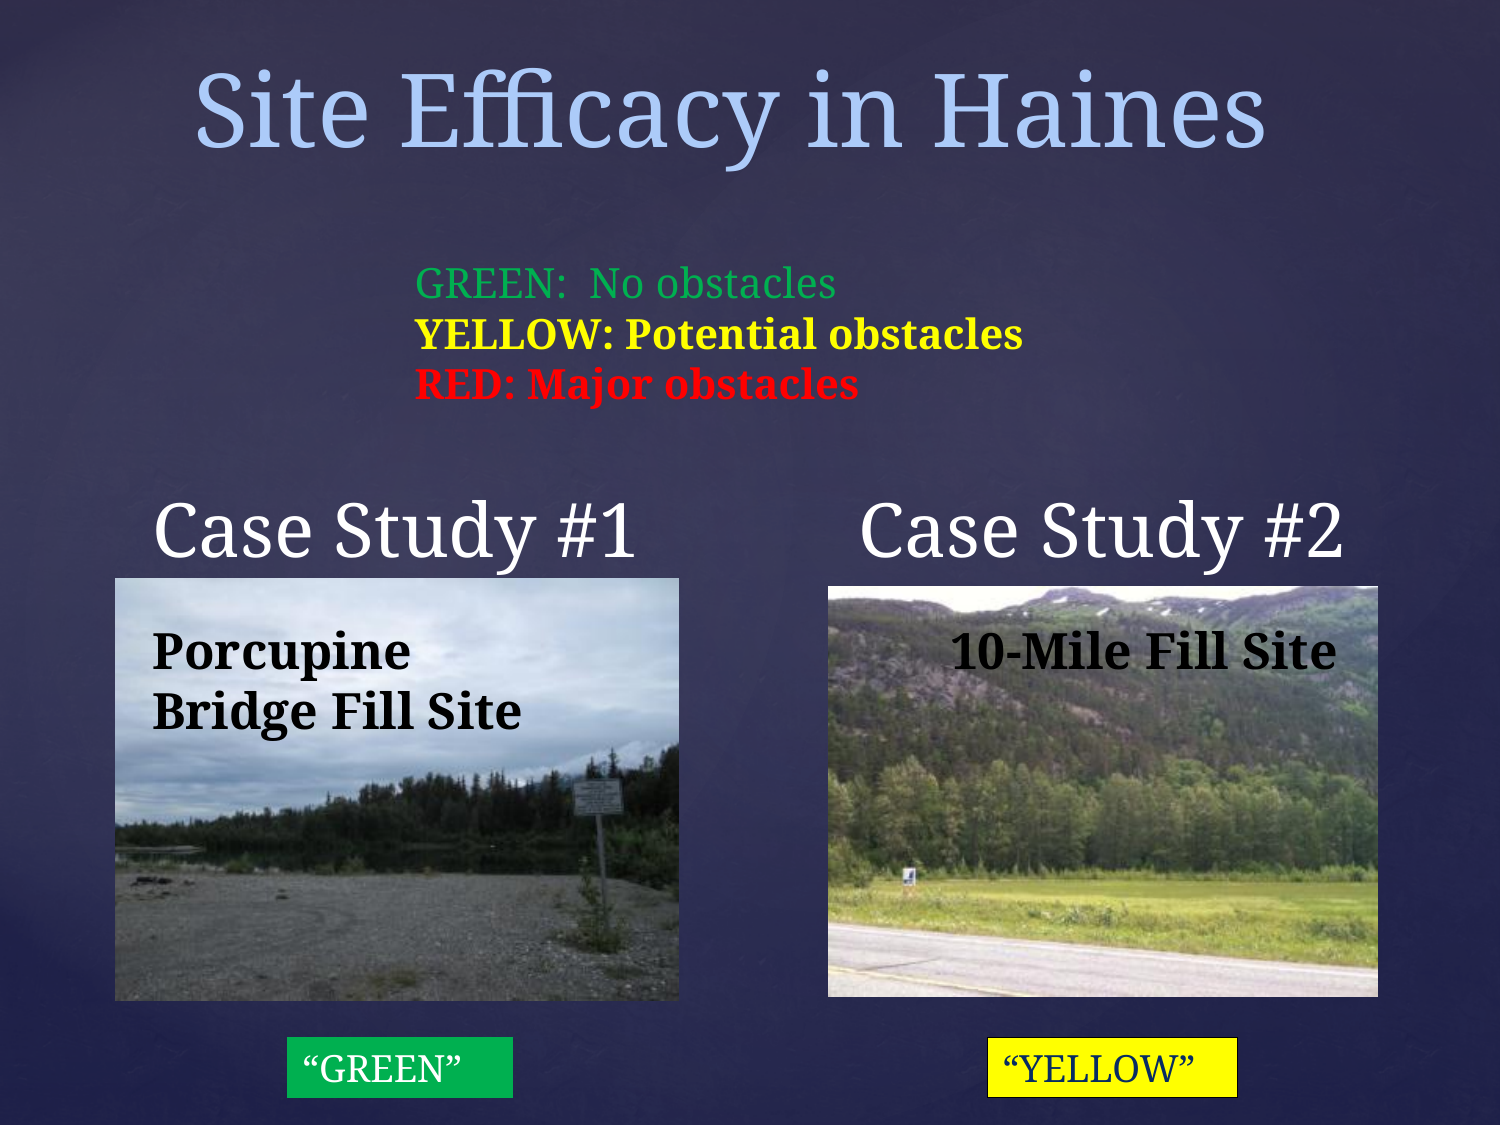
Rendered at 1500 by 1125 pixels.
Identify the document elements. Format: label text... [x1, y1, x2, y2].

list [115, 578, 679, 1002]
text_box “YELLOW” [987, 1037, 1238, 1098]
text_box Case Study #1 [103, 474, 691, 580]
text_box “GREEN” [287, 1037, 513, 1098]
text_box Case Study #2 [844, 474, 1363, 580]
text_box GREEN: No obstacles YELLOW: Potential obstacles RED: Major obstacles [399, 249, 1163, 415]
title Site Efficacy in Haines [112, 62, 1350, 175]
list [828, 585, 1379, 998]
